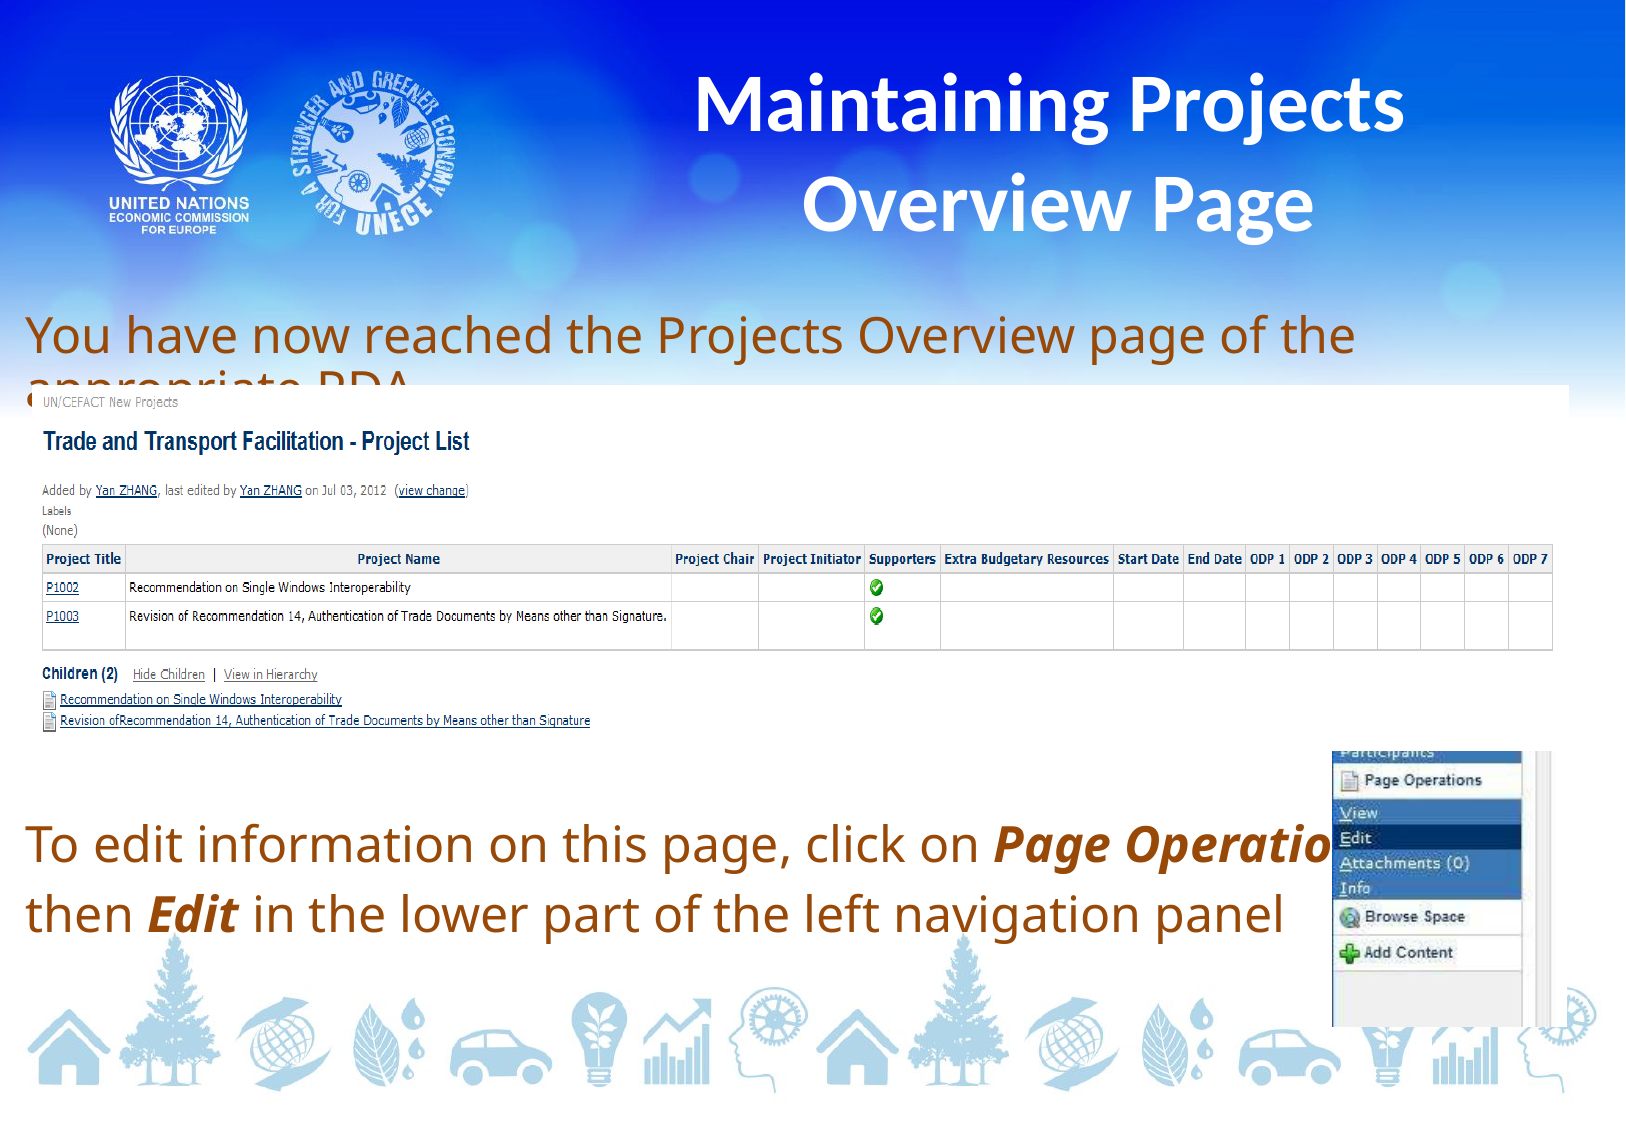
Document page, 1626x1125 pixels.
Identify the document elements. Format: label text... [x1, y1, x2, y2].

text_box Maintaining Projects Overview Page [493, 54, 1625, 243]
picture [0, 0, 1626, 1125]
list You have now reached the Projects Overview page of the appropriate PDA To edit information on this page, click on Page Operations and then Edit in the lower part of the left navigation panel [9, 302, 1625, 988]
